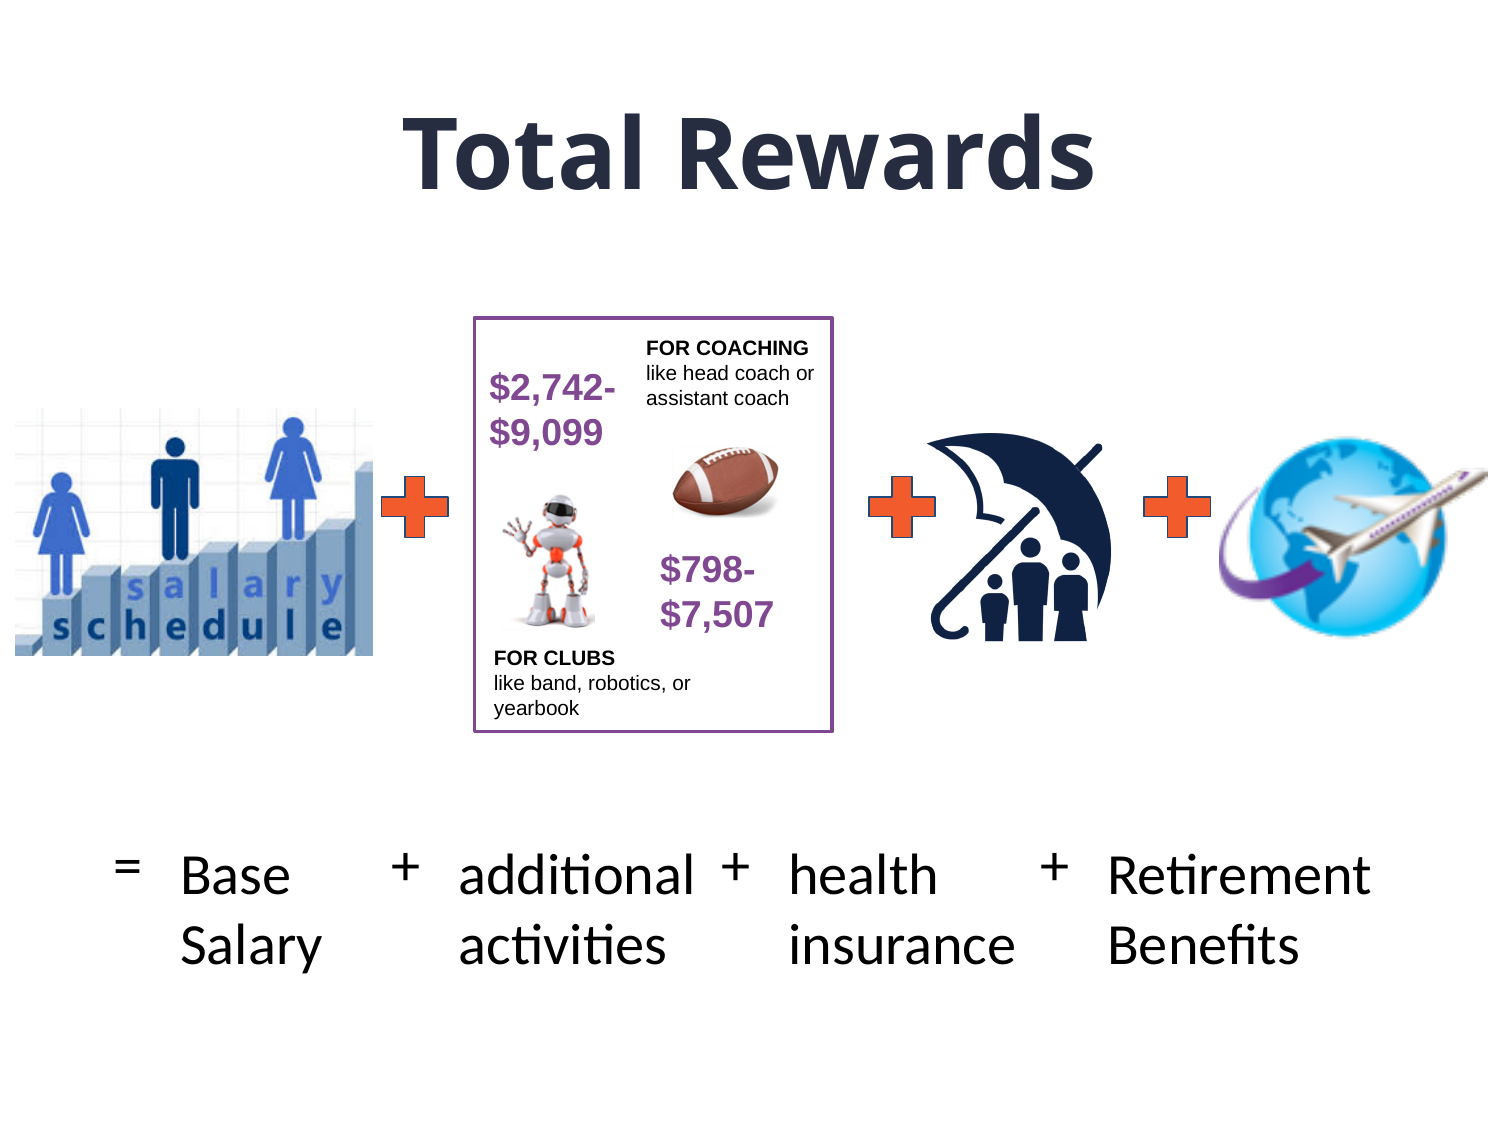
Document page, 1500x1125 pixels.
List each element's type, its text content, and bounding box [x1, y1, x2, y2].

text_box [1143, 476, 1211, 538]
text_box [474, 418, 832, 732]
text_box additional activities [368, 828, 698, 984]
text_box Base Salary [90, 828, 368, 984]
text_box [381, 476, 448, 538]
picture [912, 428, 1134, 649]
text_box [868, 476, 907, 538]
text_box health insurance [698, 828, 1017, 984]
picture [1219, 403, 1488, 675]
picture [500, 493, 595, 630]
text_box $798-$7,507 [645, 537, 826, 689]
text_box $2,742-$9,099 [474, 355, 655, 507]
text_box FOR COACHING like head coach or assistant coach [631, 327, 836, 418]
picture [672, 444, 780, 519]
text_box Retirement Benefits [1017, 828, 1419, 984]
text_box [474, 317, 832, 355]
title Total Rewards [0, 24, 1500, 275]
picture [15, 407, 374, 657]
text_box FOR CLUBS like band, robotics, or yearbook [478, 637, 784, 728]
